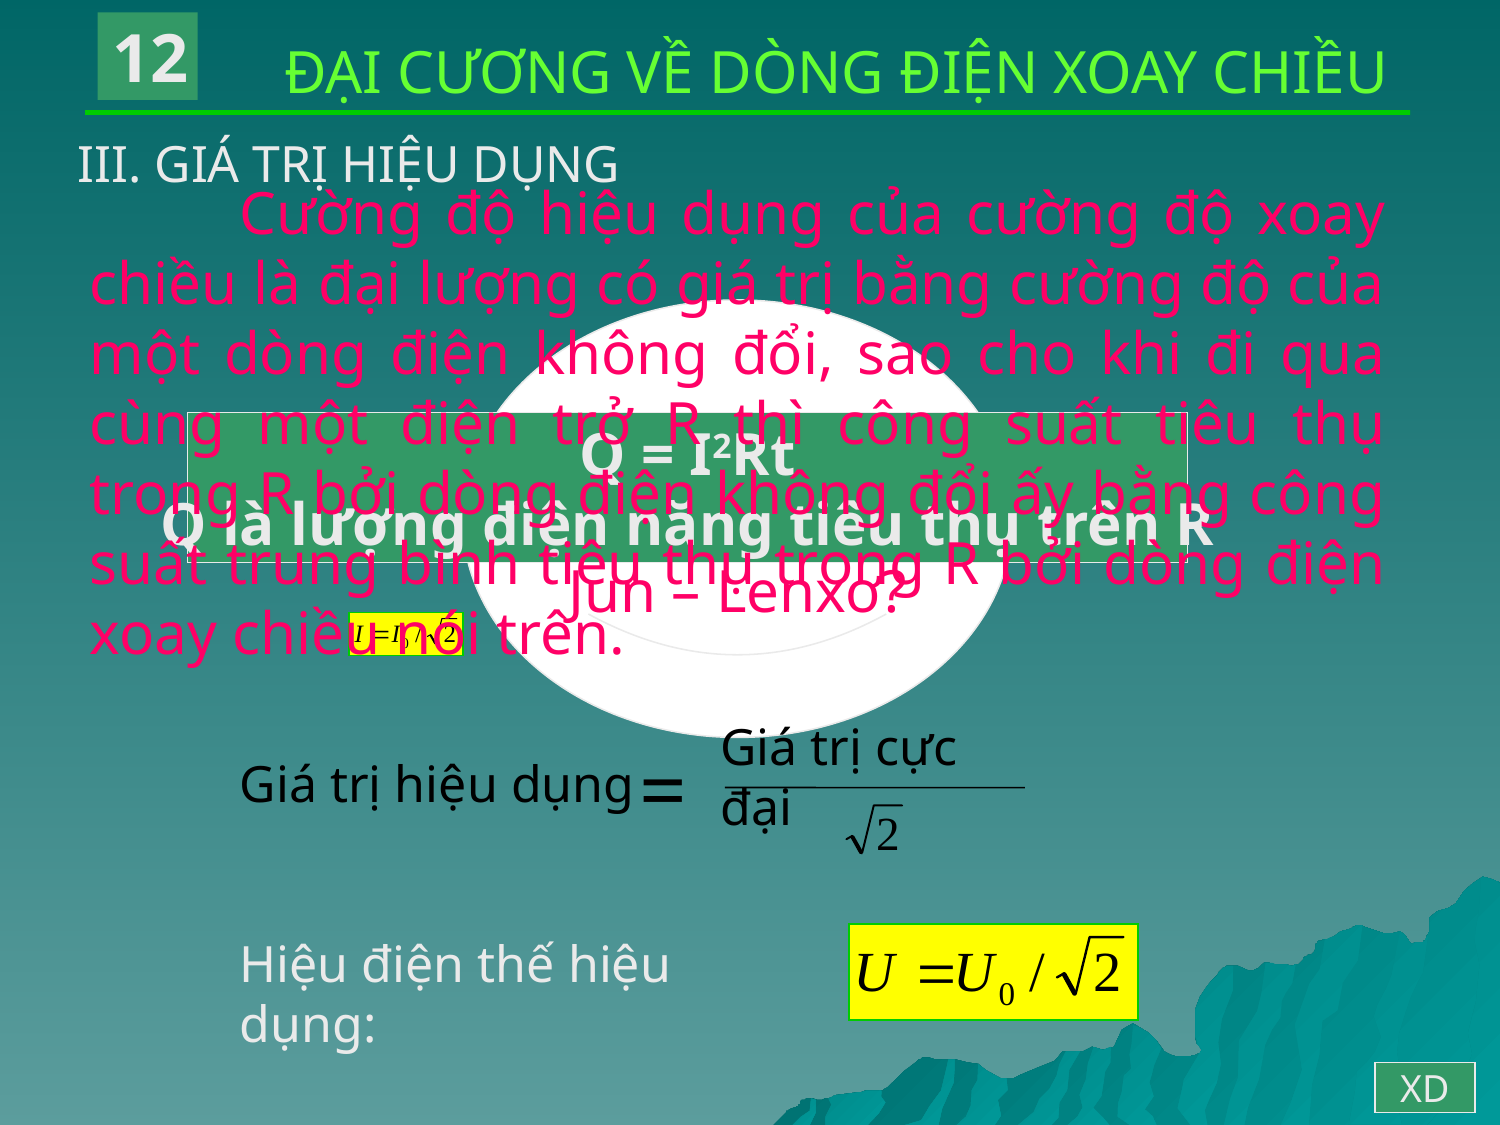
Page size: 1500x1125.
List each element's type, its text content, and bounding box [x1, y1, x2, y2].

text_box III. GIÁ TRỊ HIỆU DỤNG [62, 124, 850, 200]
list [849, 924, 1138, 1020]
text_box Cường độ hiệu dụng của cường độ xoay chiều là đại lượng có giá trị bằng cường độ của một dòng điện không đổi, sao cho khi đi qua cùng một điện trở R thì công suất tiêu thụ trong R bởi dòng điện không đổi ấy bằng công suất trung bình tiêu thụ trong R bởi dòng điện xoay chiều nói trên. [75, 168, 1400, 674]
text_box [224, 707, 1051, 863]
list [349, 612, 463, 656]
text_box XD [1374, 1062, 1475, 1113]
text_box Nhắc lại biểu thức định luật Jun – Lenxơ? [543, 674, 932, 706]
text_box ĐẠI CƯƠNG VỀ DÒNG ĐIỆN XOAY CHIỀU [197, 27, 1475, 113]
text_box 12 [97, 12, 198, 100]
text_box Hiệu điện thế hiệu dụng: [224, 924, 825, 1060]
